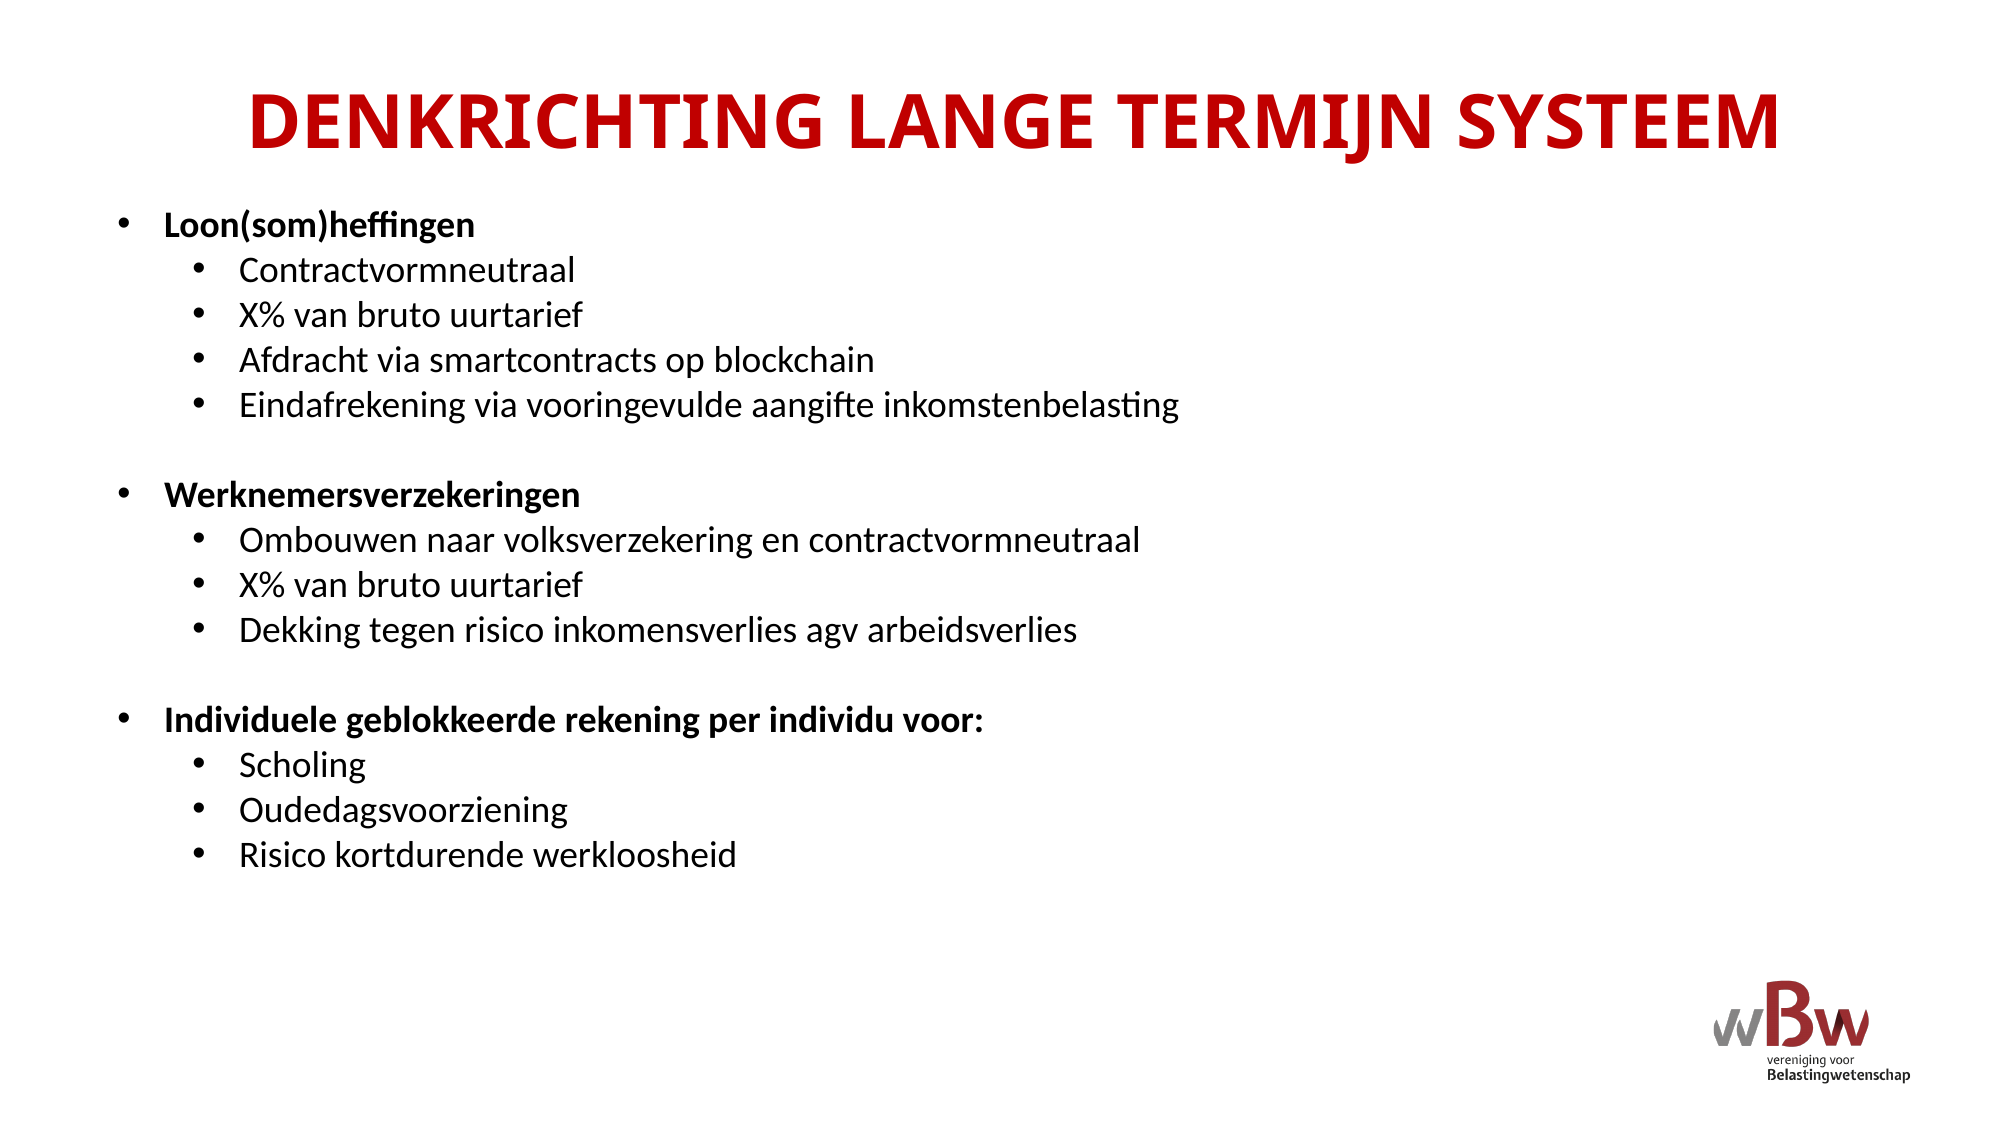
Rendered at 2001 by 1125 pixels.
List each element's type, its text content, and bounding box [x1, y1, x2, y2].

text_box DENKRICHTING LANGE TERMIJN SYSTEEM [153, 0, 1879, 173]
text_box Loon(som)heffingen Contractvormneutraal X% van bruto uurtarief Afdracht via smartcontracts op blockchain Eindafrekening via vooringevulde aangifte inkomstenbelasting Werknemersverzekeringen Ombouwen naar volksverzekering en contractvormneutraal X% van bruto uurtarief Dekking tegen risico inkomensverlies agv arbeidsverlies Individuele geblokkeerde rekening per individu voor: Scholing Oudedagsvoorziening Risico kortdurende werkloosheid [102, 192, 1879, 1018]
picture [1711, 978, 1913, 1086]
